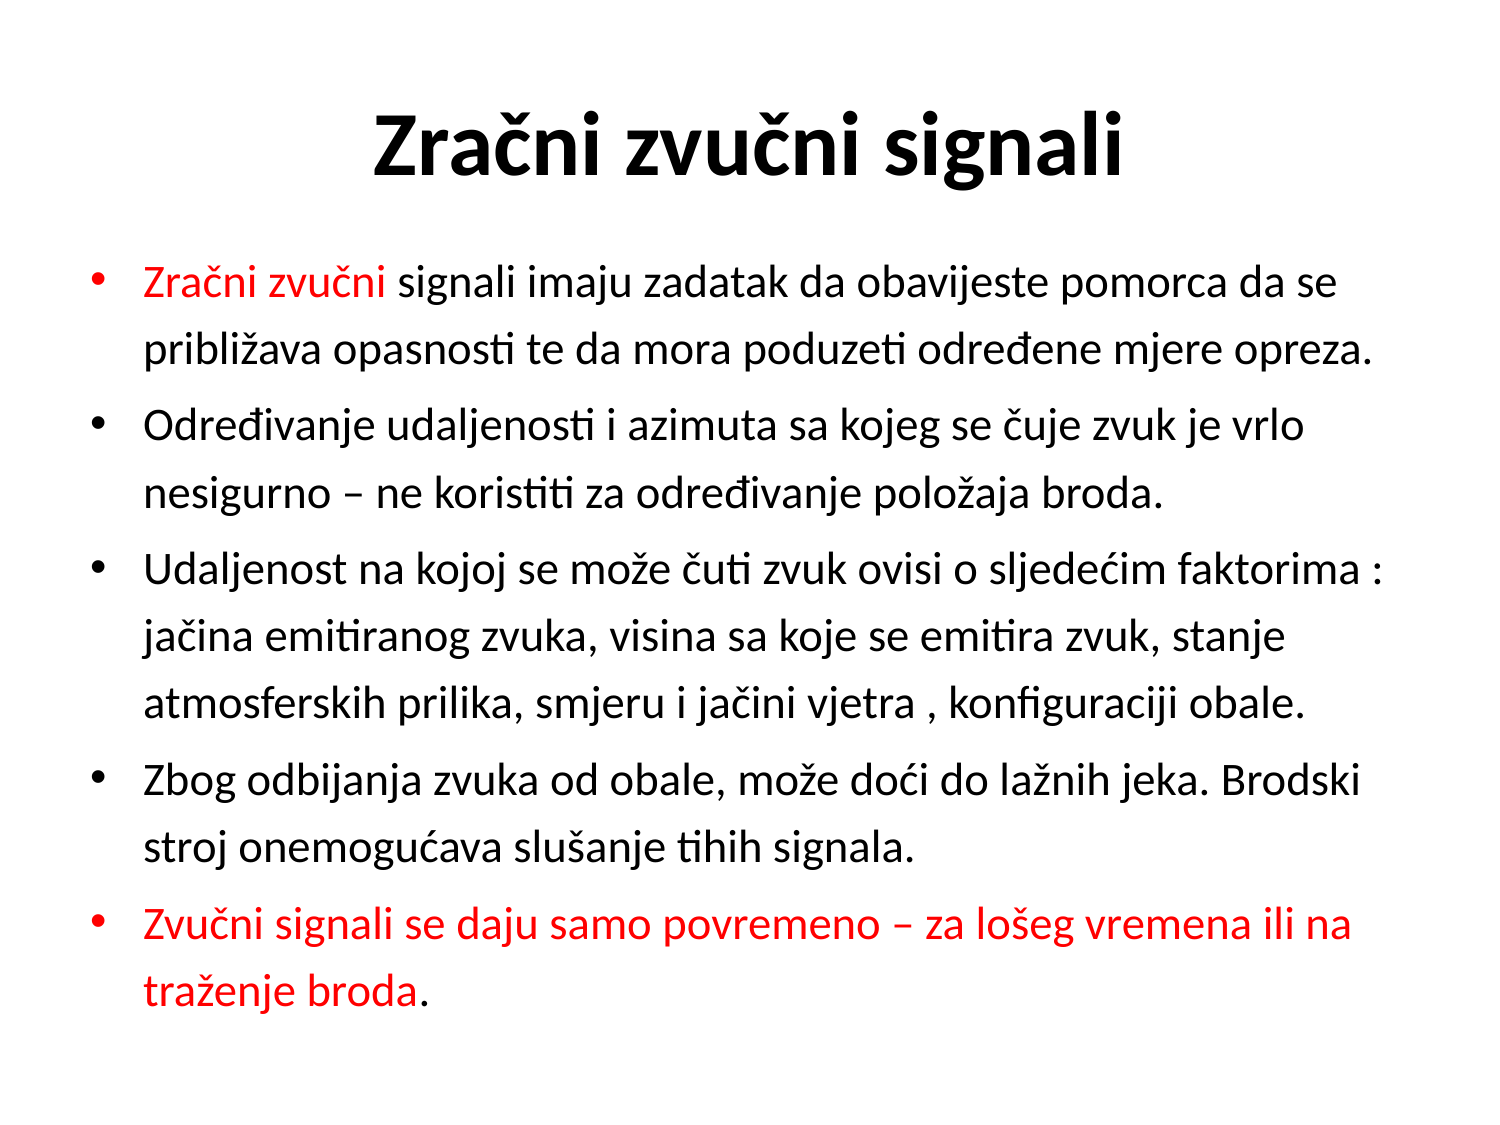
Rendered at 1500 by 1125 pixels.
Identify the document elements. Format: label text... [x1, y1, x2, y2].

list Zračni zvučni signali imaju zadatak da obavijeste pomorca da se približava opasnosti te da mora poduzeti određene mjere opreza. Određivanje udaljenosti i azimuta sa kojeg se čuje zvuk je vrlo nesigurno – ne koristiti za određivanje položaja broda. Udaljenost na kojoj se može čuti zvuk ovisi o sljedećim faktorima : jačina emitiranog zvuka, visina sa koje se emitira zvuk, stanje atmosferskih prilika, smjeru i jačini vjetra , konfiguraciji obale. Zbog odbijanja zvuka od obale, može doći do lažnih jeka. Brodski stroj onemogućava slušanje tihih signala. Zvučni signali se daju samo povremeno – za lošeg vremena ili na traženje broda. [75, 231, 1425, 1083]
title Zračni zvučni signali [75, 45, 1425, 231]
